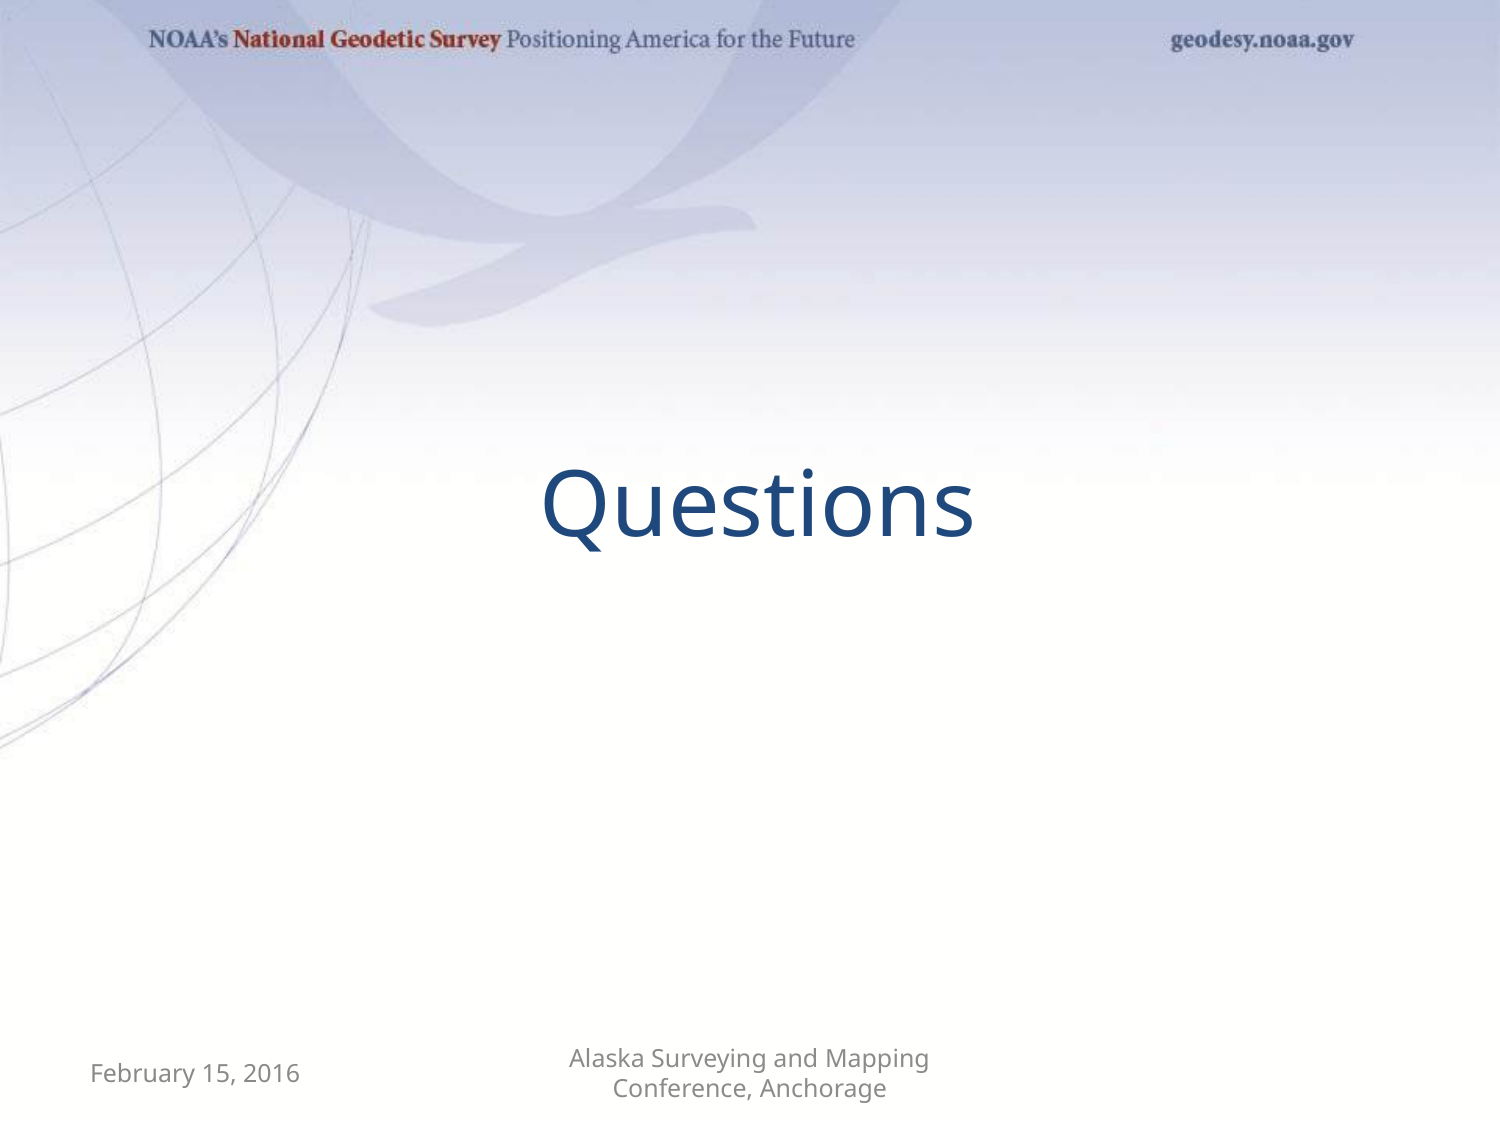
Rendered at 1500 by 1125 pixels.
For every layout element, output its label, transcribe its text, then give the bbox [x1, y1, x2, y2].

picture [0, 0, 1500, 1122]
footer Alaska Surveying and Mapping Conference, Anchorage [512, 1042, 988, 1103]
title Questions [83, 405, 1434, 594]
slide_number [75, 1042, 425, 1103]
